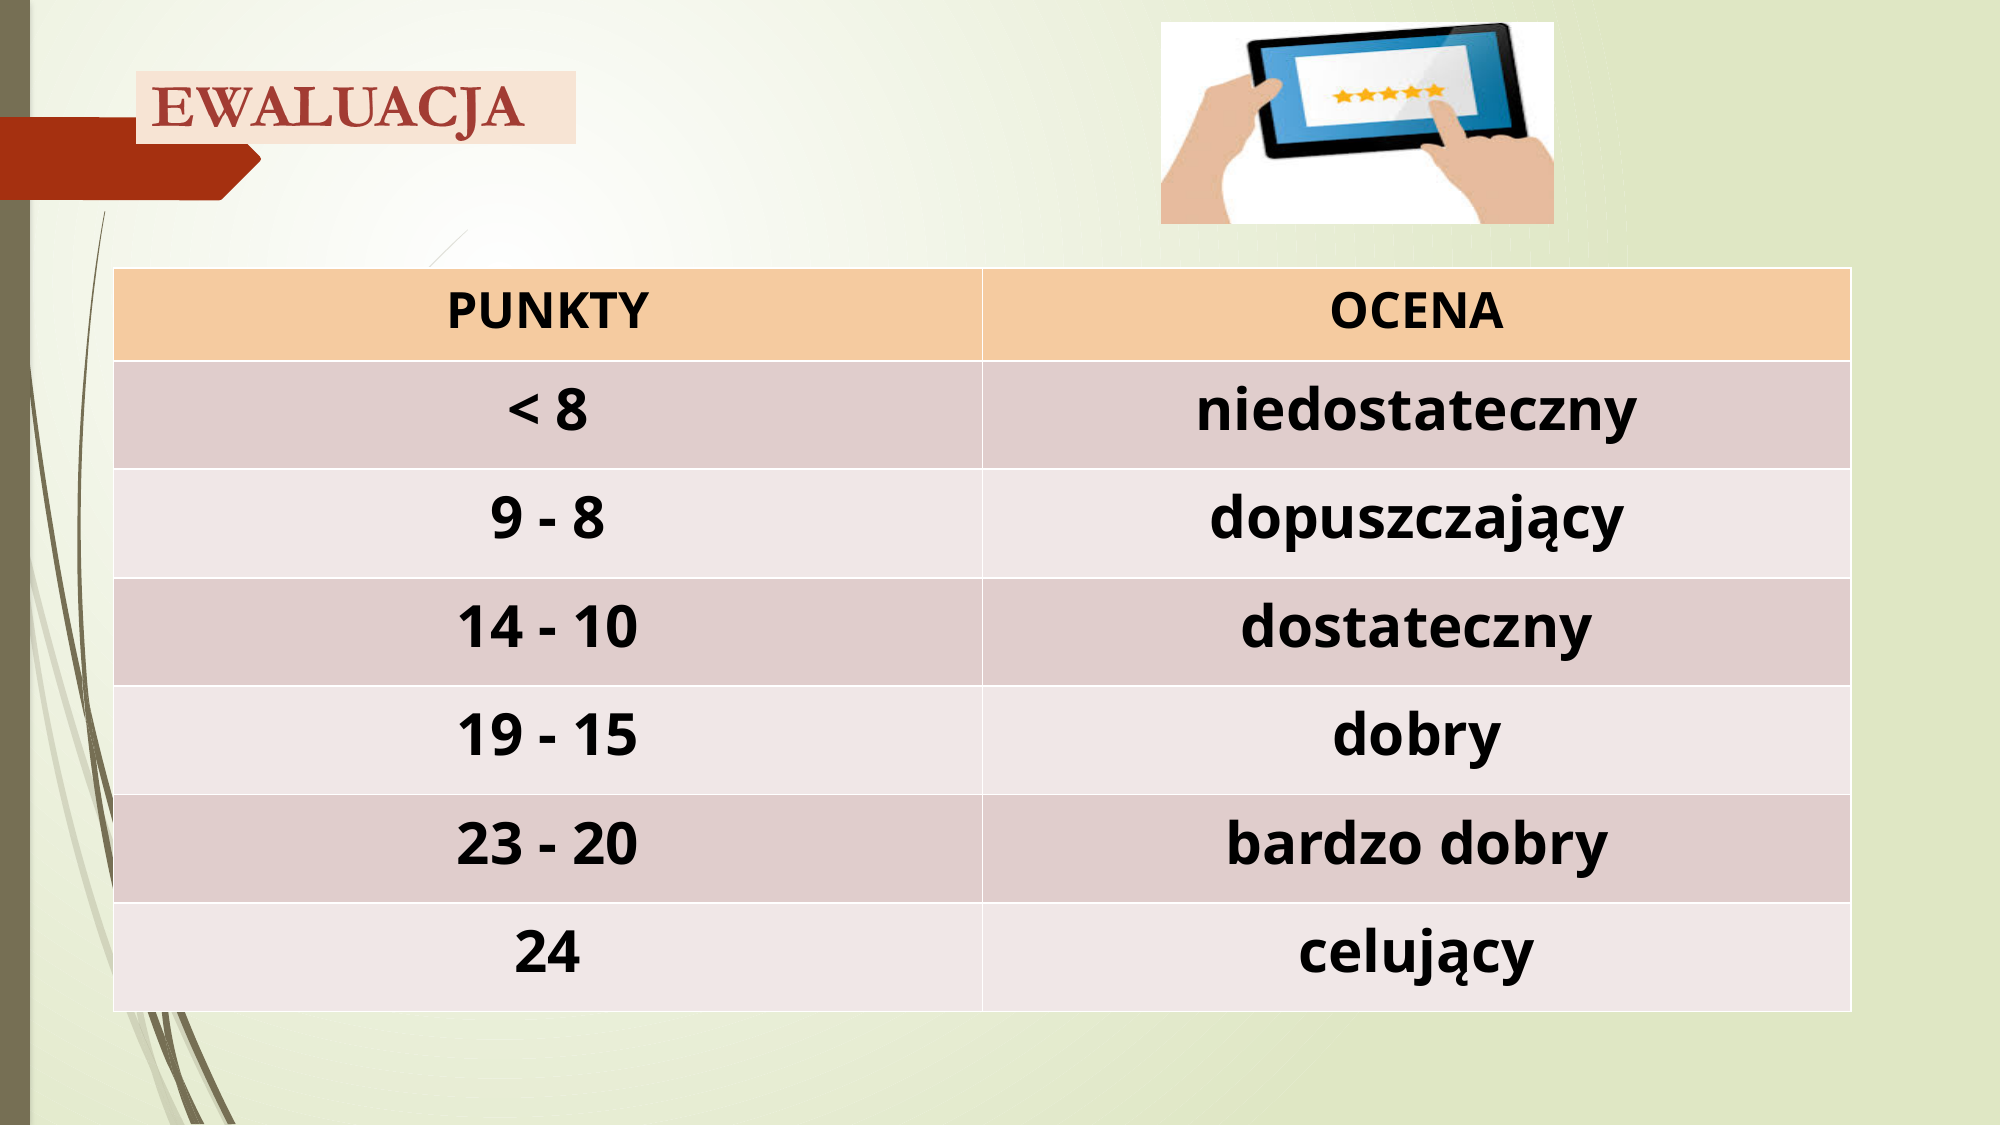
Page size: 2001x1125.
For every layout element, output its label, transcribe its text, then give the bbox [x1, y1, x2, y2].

table_cell dopuszczający [983, 470, 1850, 577]
table_cell 19 - 15 [114, 687, 982, 794]
table_cell celujący [983, 904, 1850, 1011]
table_cell bardzo dobry [983, 795, 1850, 902]
table_cell 23 - 20 [114, 795, 982, 902]
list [113, 51, 576, 181]
table_cell < 8 [114, 362, 982, 468]
table_cell 9 - 8 [114, 470, 982, 577]
table_cell niedostateczny [983, 362, 1850, 468]
table_cell 14 - 10 [114, 579, 982, 685]
table_cell dostateczny [983, 579, 1850, 685]
picture [1161, 22, 1554, 225]
table_cell 24 [114, 904, 982, 1011]
table_header PUNKTY [114, 269, 982, 360]
table_header OCENA [983, 269, 1850, 360]
table_cell dobry [983, 687, 1850, 794]
